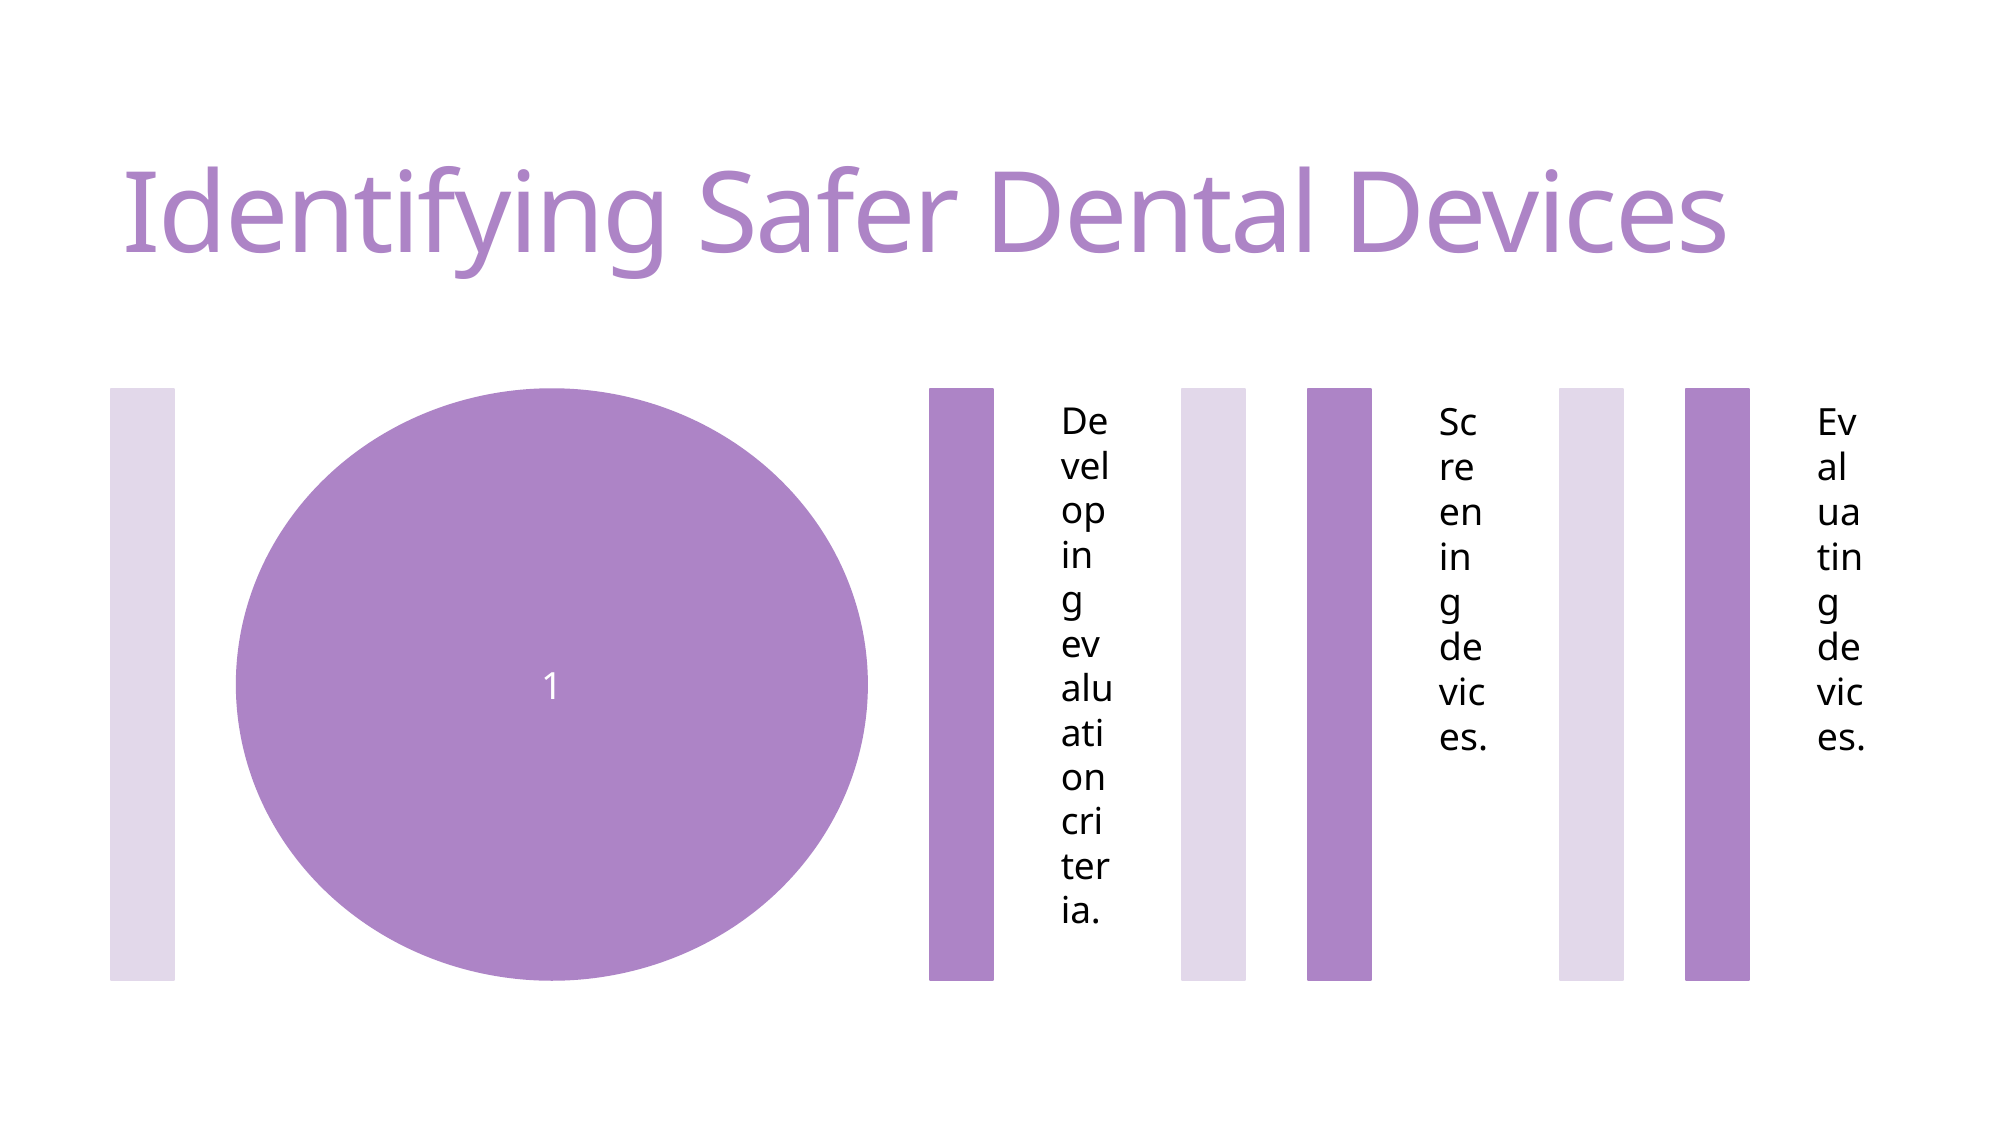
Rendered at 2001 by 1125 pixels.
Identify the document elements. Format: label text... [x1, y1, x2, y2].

title Identifying Safer Dental Devices [107, 81, 1875, 354]
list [110, 389, 1876, 980]
